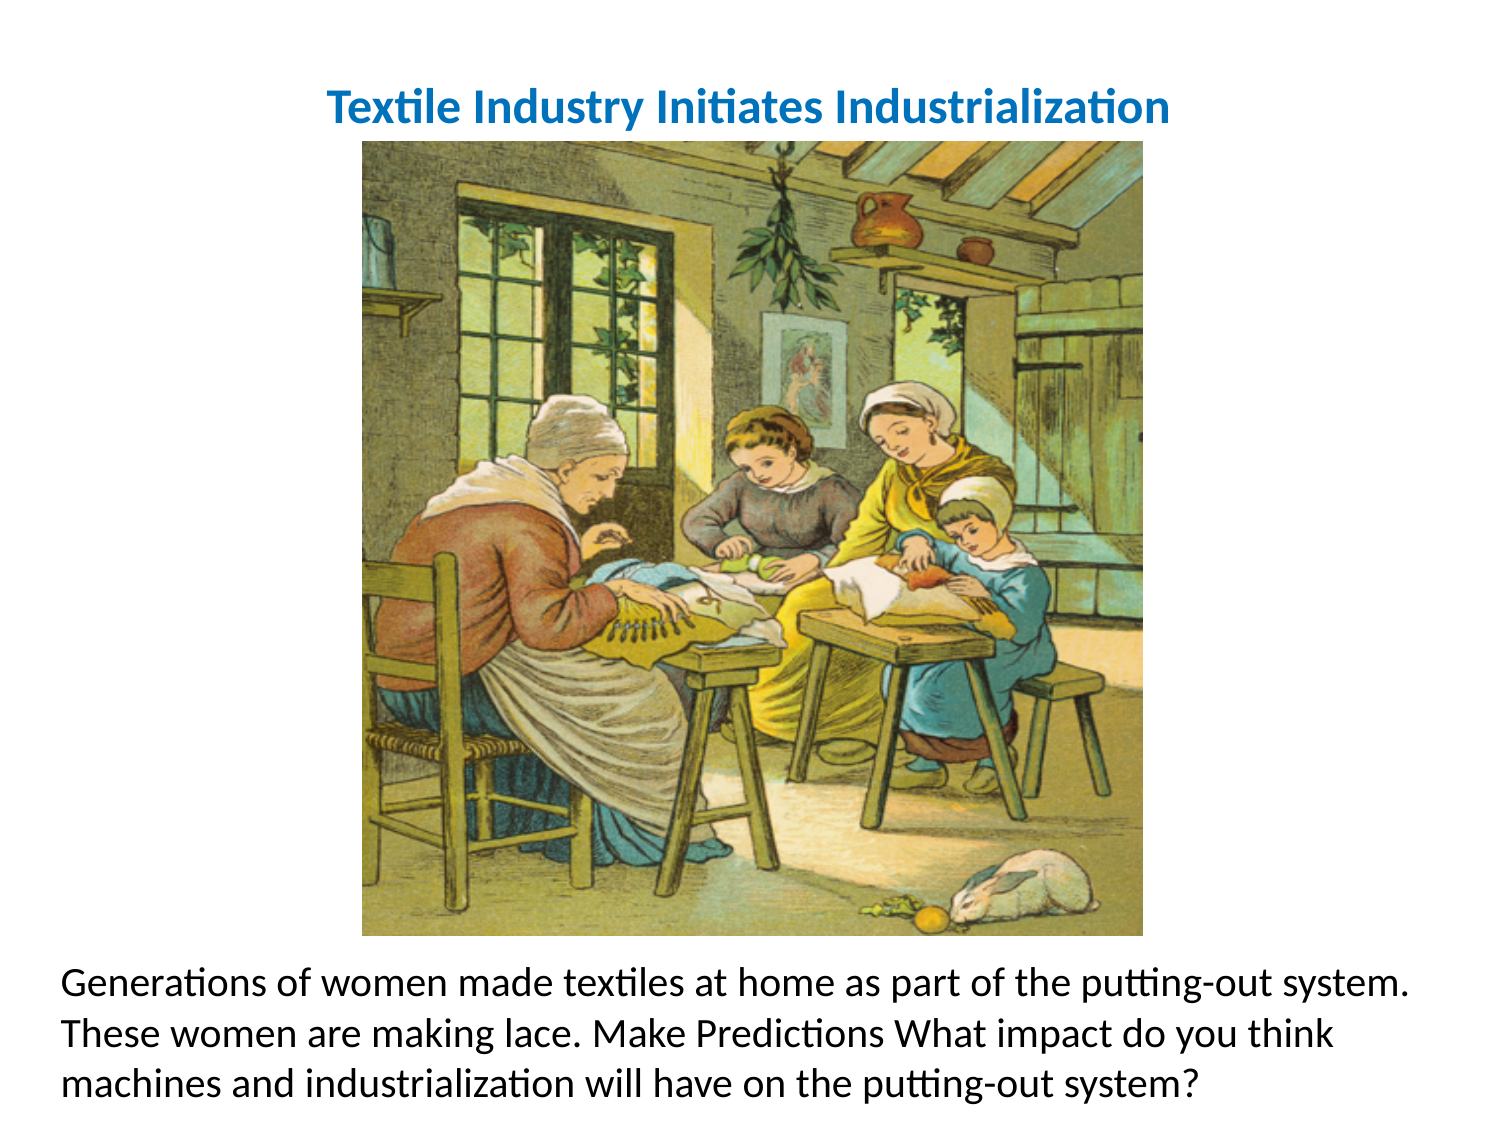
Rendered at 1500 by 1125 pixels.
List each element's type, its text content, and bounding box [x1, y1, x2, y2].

text_box Textile Industry Initiates Industrialization [45, 66, 1452, 141]
picture [361, 141, 1143, 936]
text_box Generations of women made textiles at home as part of the putting-out system. These women are making lace. Make Predictions What impact do you think machines and industrialization will have on the putting-out system? [45, 947, 1452, 1113]
